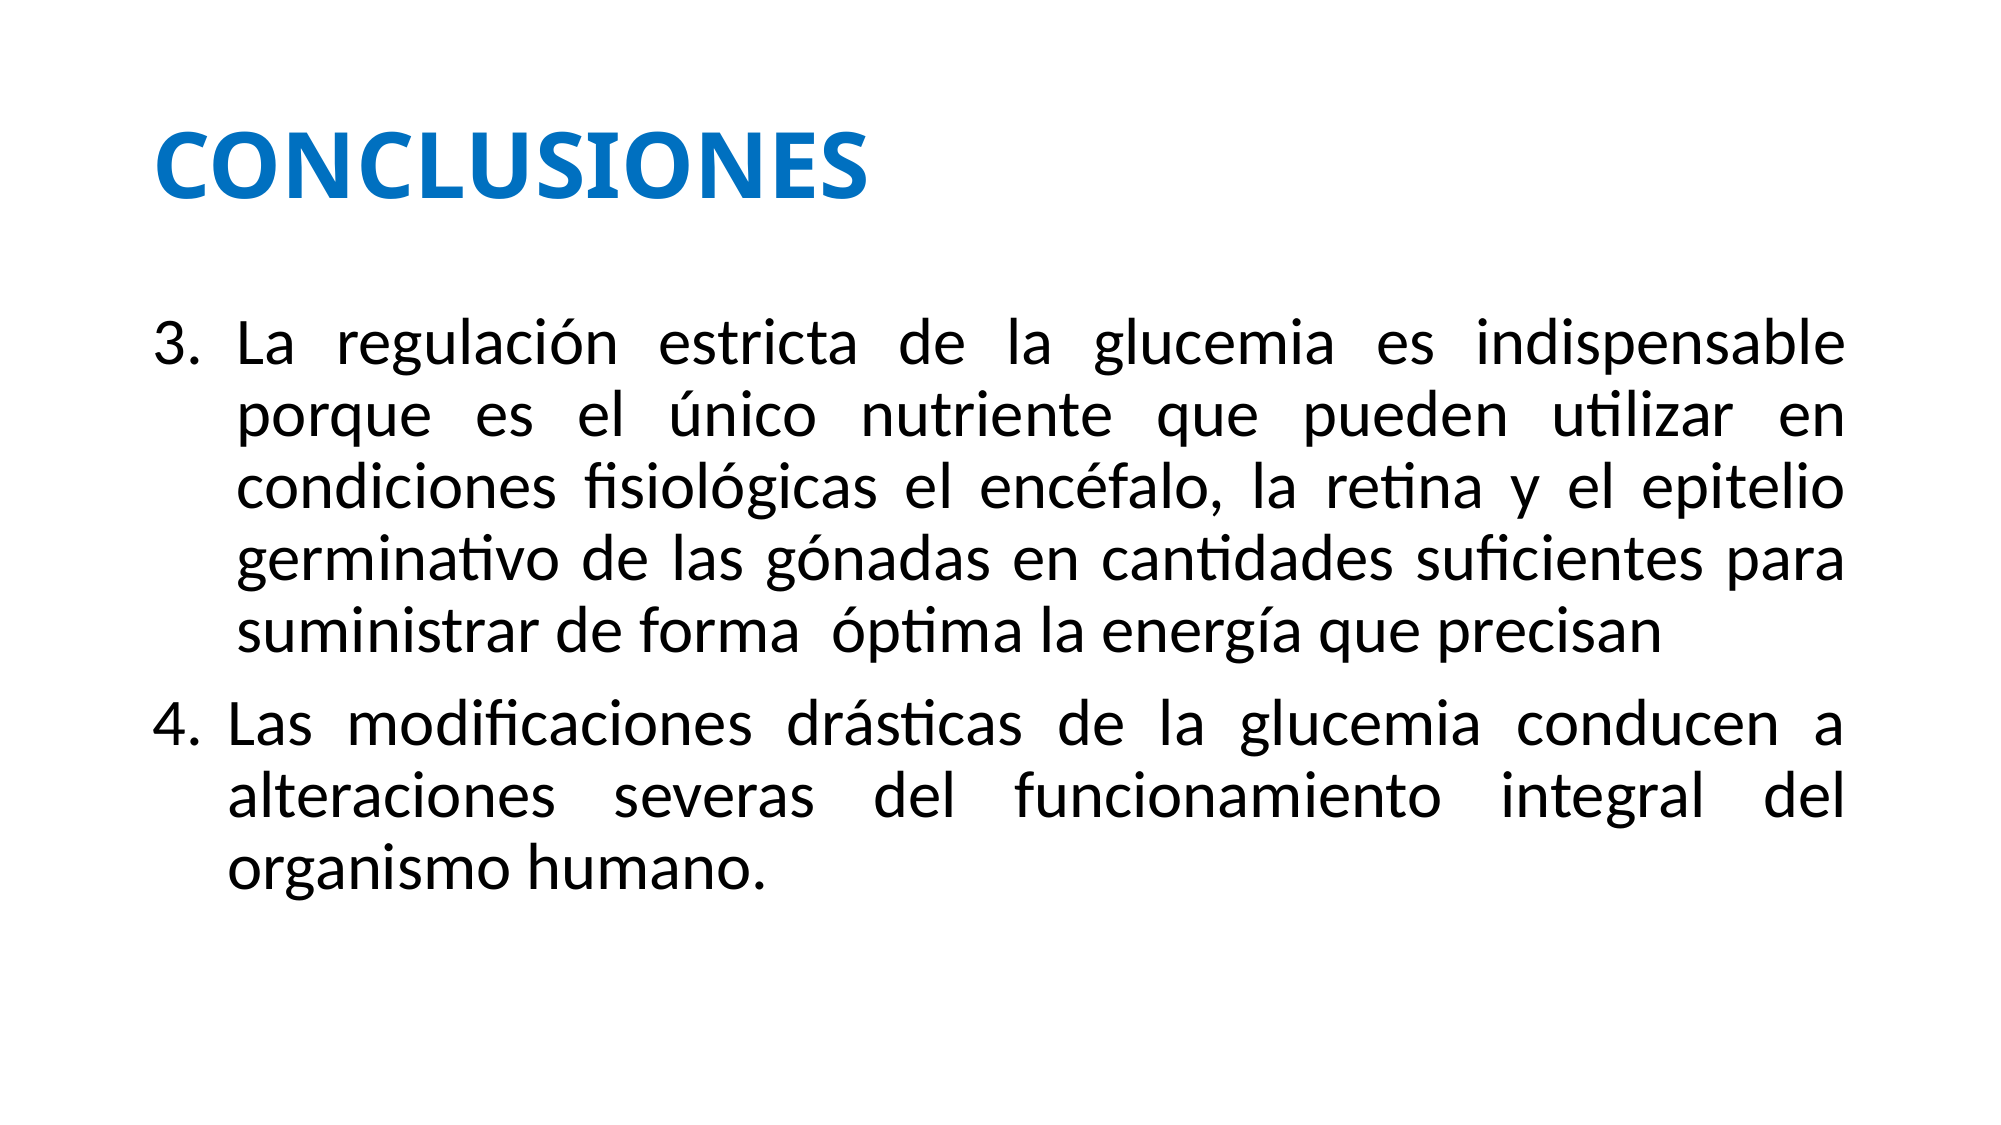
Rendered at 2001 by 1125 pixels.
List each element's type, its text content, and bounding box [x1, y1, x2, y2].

title CONCLUSIONES [137, 59, 1863, 278]
list La regulación estricta de la glucemia es indispensable porque es el único nutriente que pueden utilizar en condiciones fisiológicas el encéfalo, la retina y el epitelio germinativo de las gónadas en cantidades suficientes para suministrar de forma óptima la energía que precisan Las modificaciones drásticas de la glucemia conducen a alteraciones severas del funcionamiento integral del organismo humano. [137, 299, 1863, 1014]
